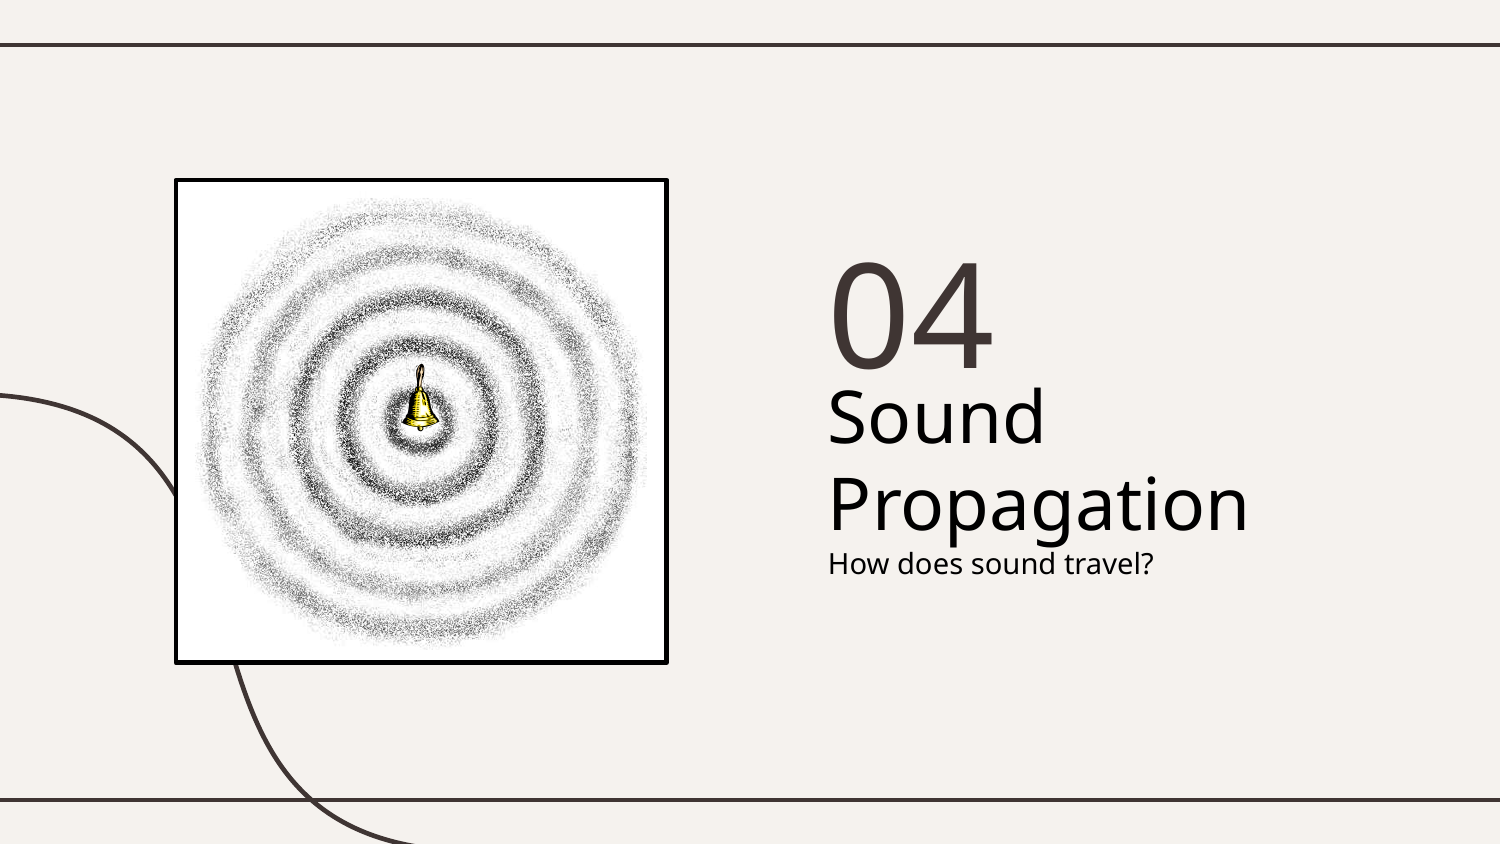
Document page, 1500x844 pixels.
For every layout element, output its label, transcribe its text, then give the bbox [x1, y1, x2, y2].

title Sound Propagation [813, 404, 1500, 512]
picture [177, 182, 665, 661]
subtitle How does sound travel? [813, 511, 1220, 614]
title 04 [813, 230, 1084, 391]
